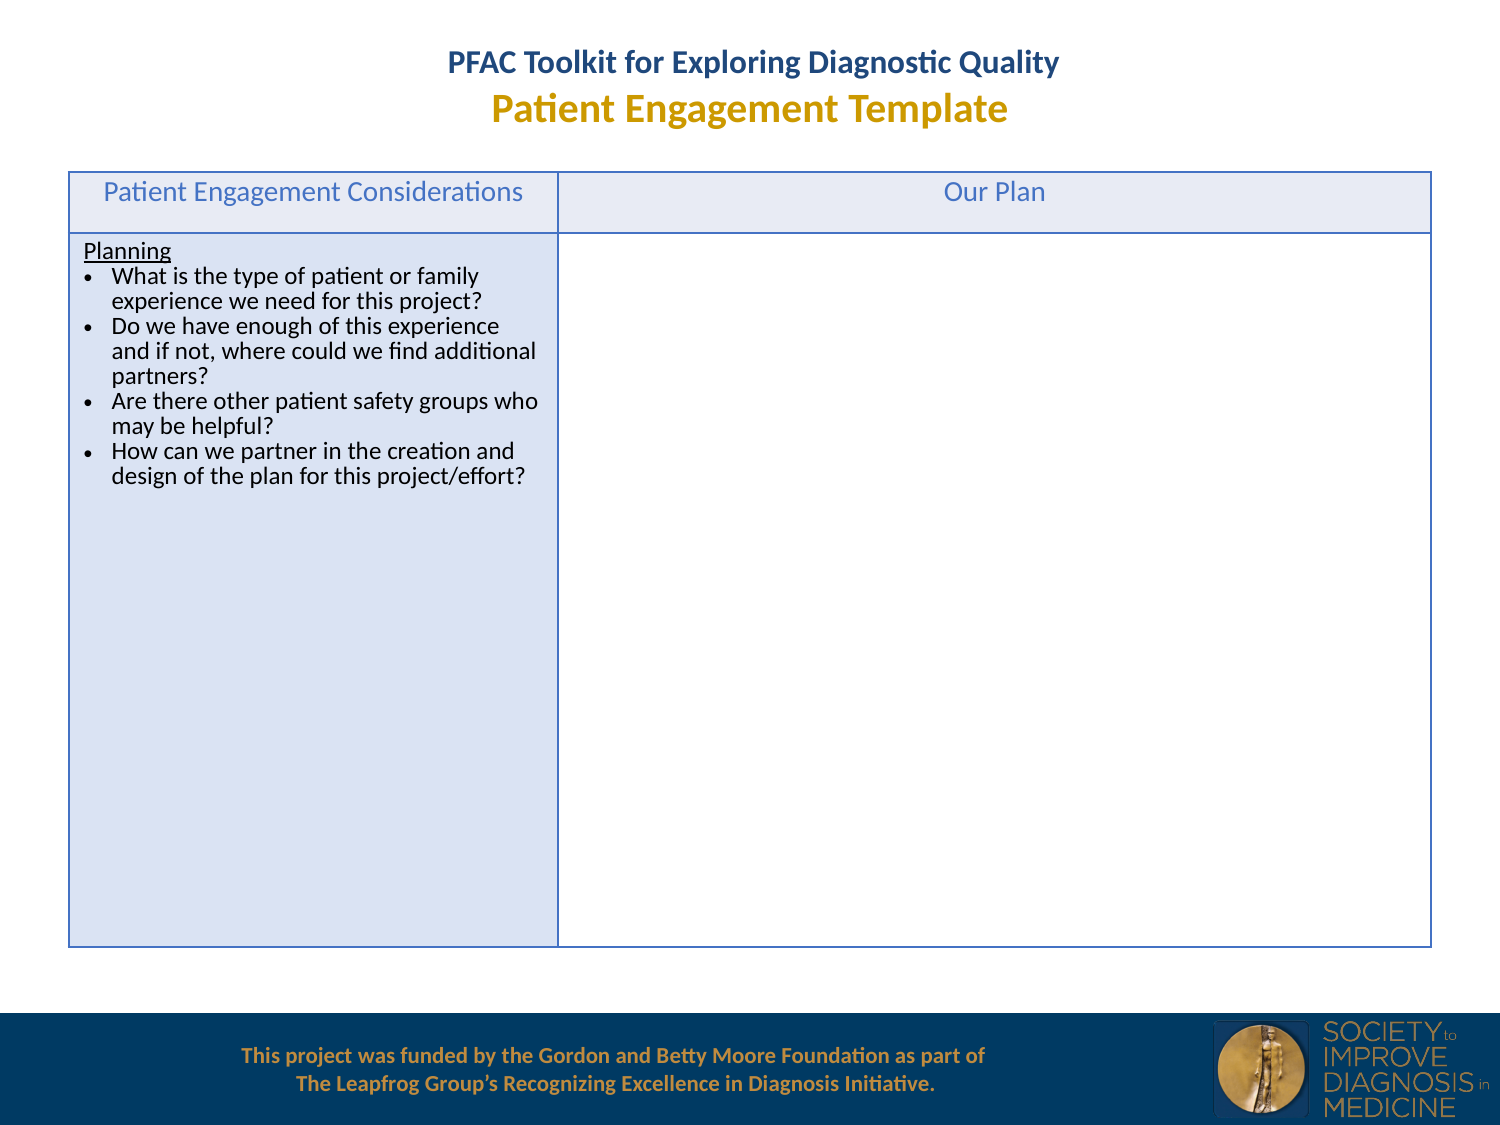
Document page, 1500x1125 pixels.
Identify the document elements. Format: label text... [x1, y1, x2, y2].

text_box PFAC Toolkit for Exploring Diagnostic Quality Patient Engagement Template [279, 0, 1221, 139]
table_header Our Plan [559, 173, 1430, 232]
table_cell Planning What is the type of patient or family experience we need for this project? Do we have enough of this experience and if not, where could we find additional partners? Are there other patient safety groups who may be helpful? How can we partner in the creation and design of the plan for this project/effort? [70, 234, 557, 946]
table_header Patient Engagement Considerations [70, 173, 557, 232]
picture [1213, 1020, 1489, 1118]
table_cell [559, 234, 1430, 946]
